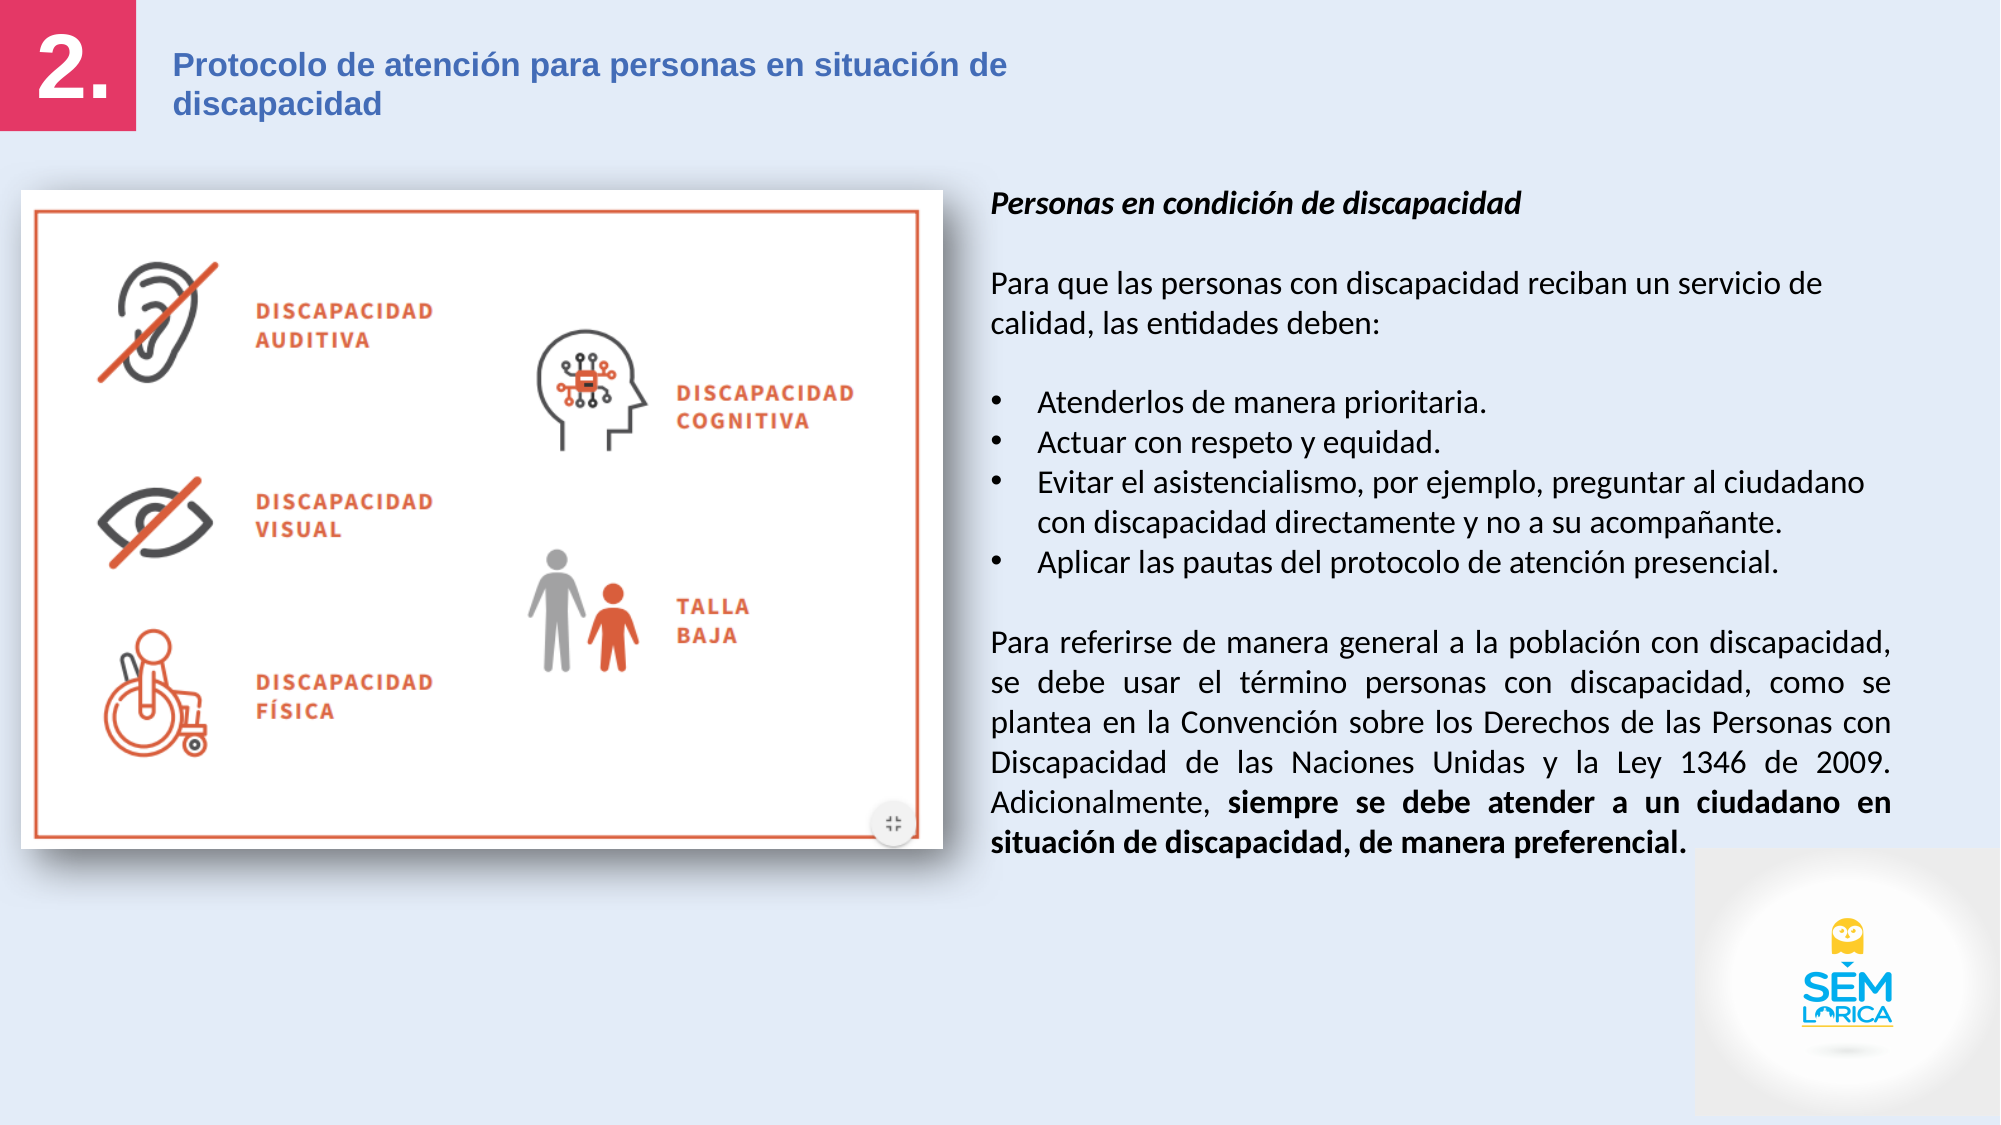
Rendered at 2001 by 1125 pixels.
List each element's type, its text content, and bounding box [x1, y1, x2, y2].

text_box [0, 0, 137, 132]
picture [21, 190, 943, 849]
text_box Protocolo de atención para personas en situación de discapacidad [157, 35, 1195, 130]
text_box Personas en condición de discapacidad Para que las personas con discapacidad reciban un servicio de calidad, las entidades deben: Atenderlos de manera prioritaria. Actuar con respeto y equidad. Evitar el asistencialismo, por ejemplo, preguntar al ciudadano con discapacidad directamente y no a su acompañante. Aplicar las pautas del protocolo de atención presencial. Para referirse de manera general a la población con discapacidad, se debe usar el término personas con discapacidad, como se plantea en la Convención sobre los Derechos de las Personas con Discapacidad de las Naciones Unidas y la Ley 1346 de 2009. Adicionalmente, siempre se debe atender a un ciudadano en situación de discapacidad, de manera preferencial. [975, 173, 1908, 1015]
picture [1695, 848, 2000, 1116]
text_box 2. [21, 0, 137, 125]
